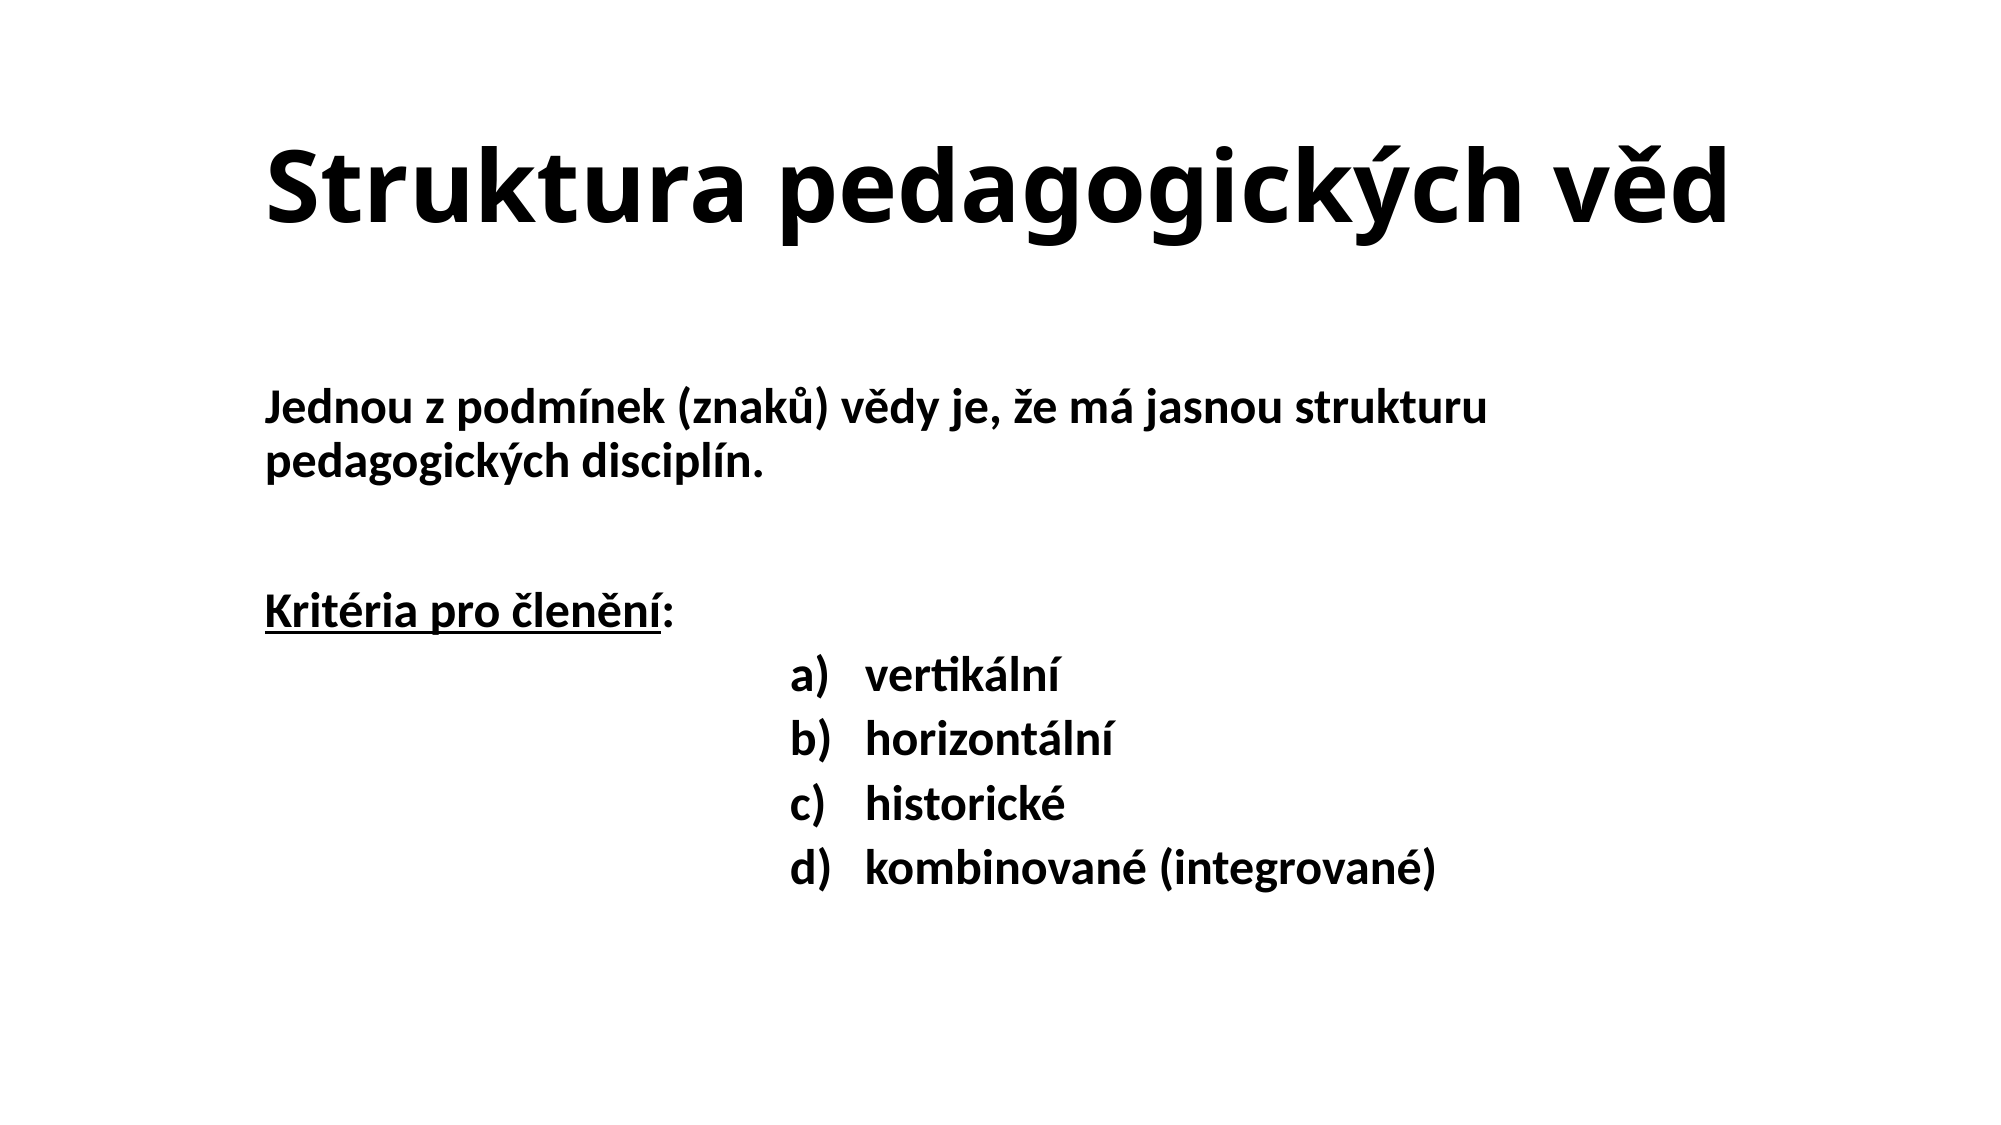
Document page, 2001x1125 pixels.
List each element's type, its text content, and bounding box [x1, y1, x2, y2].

subtitle Jednou z podmínek (znaků) vědy je, že má jasnou strukturu pedagogických disciplín. Kritéria pro členění: vertikální horizontální historické kombinované (integrované) [249, 372, 1750, 973]
title Struktura pedagogických věd [249, 101, 1750, 252]
